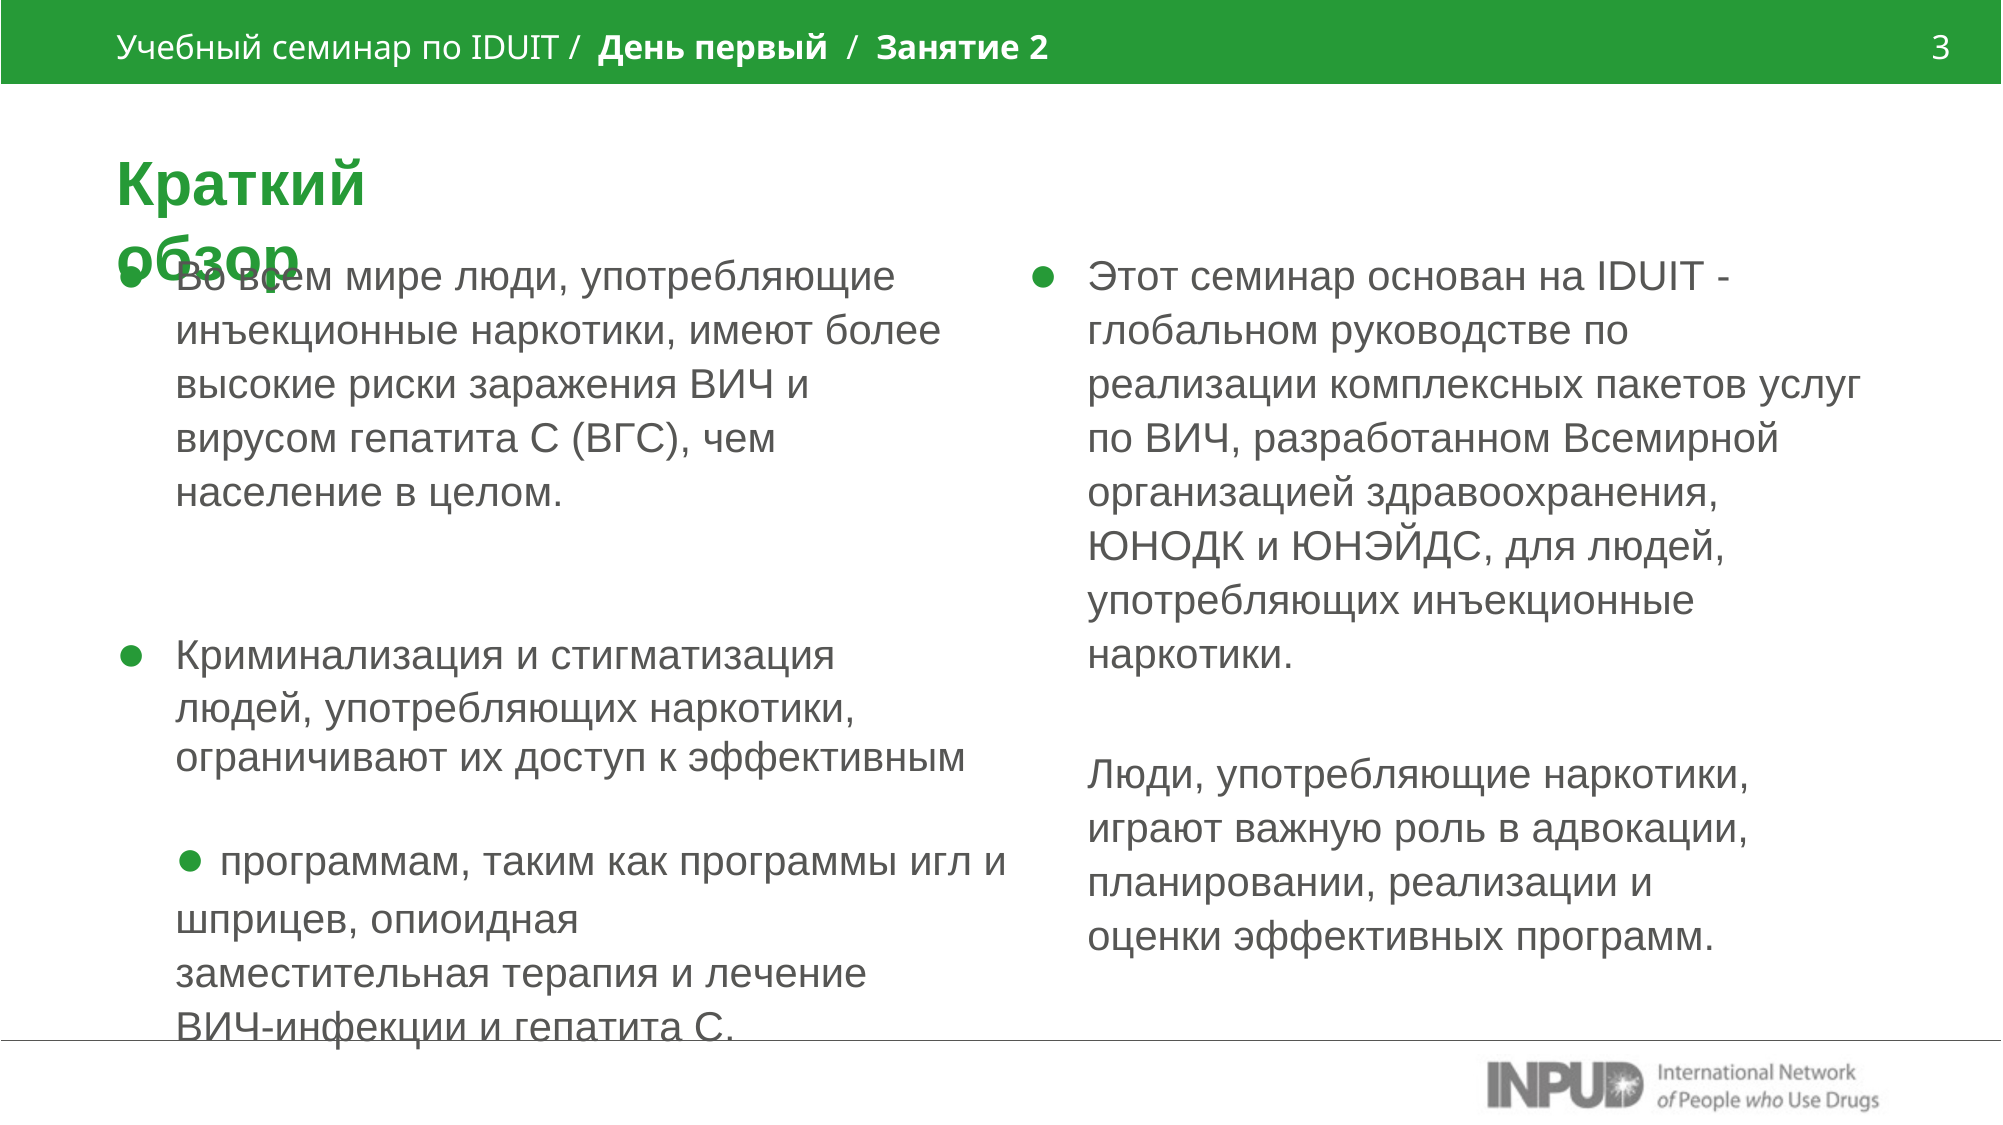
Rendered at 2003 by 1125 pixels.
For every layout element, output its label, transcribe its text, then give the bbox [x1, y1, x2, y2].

text_box Во всем мире люди, употребляющие инъекционные наркотики, имеют более высокие риски заражения ВИЧ и вирусом гепатита С (ВГС), чем население в целом. [114, 245, 956, 515]
text_box Краткий обзор [114, 143, 568, 245]
text_box Учебный семинар по IDUIT / День первый / Занятие 2 [114, 26, 1060, 66]
text_box [1473, 1054, 1903, 1119]
text_box Криминализация и стигматизация людей, употребляющих наркотики, ограничивают их доступ к эффективным ● программам, таким как программы игл и шприцев, опиоидная заместительная терапия и лечение ВИЧ-инфекции и гепатита С. [114, 628, 1061, 1050]
text_box Этот семинар основан на IDUIT - глобальном руководстве по реализации комплексных пакетов услуг по ВИЧ, разработанном Всемирной организацией здравоохранения, ЮНОДК и ЮНЭЙДС, для людей, употребляющих инъекционные наркотики. [1026, 245, 1868, 677]
text_box 3 [1929, 26, 1953, 66]
text_box Люди, употребляющие наркотики, играют важную роль в адвокации, планировании, реализации и оценки эффективных программ. [1085, 742, 1800, 959]
